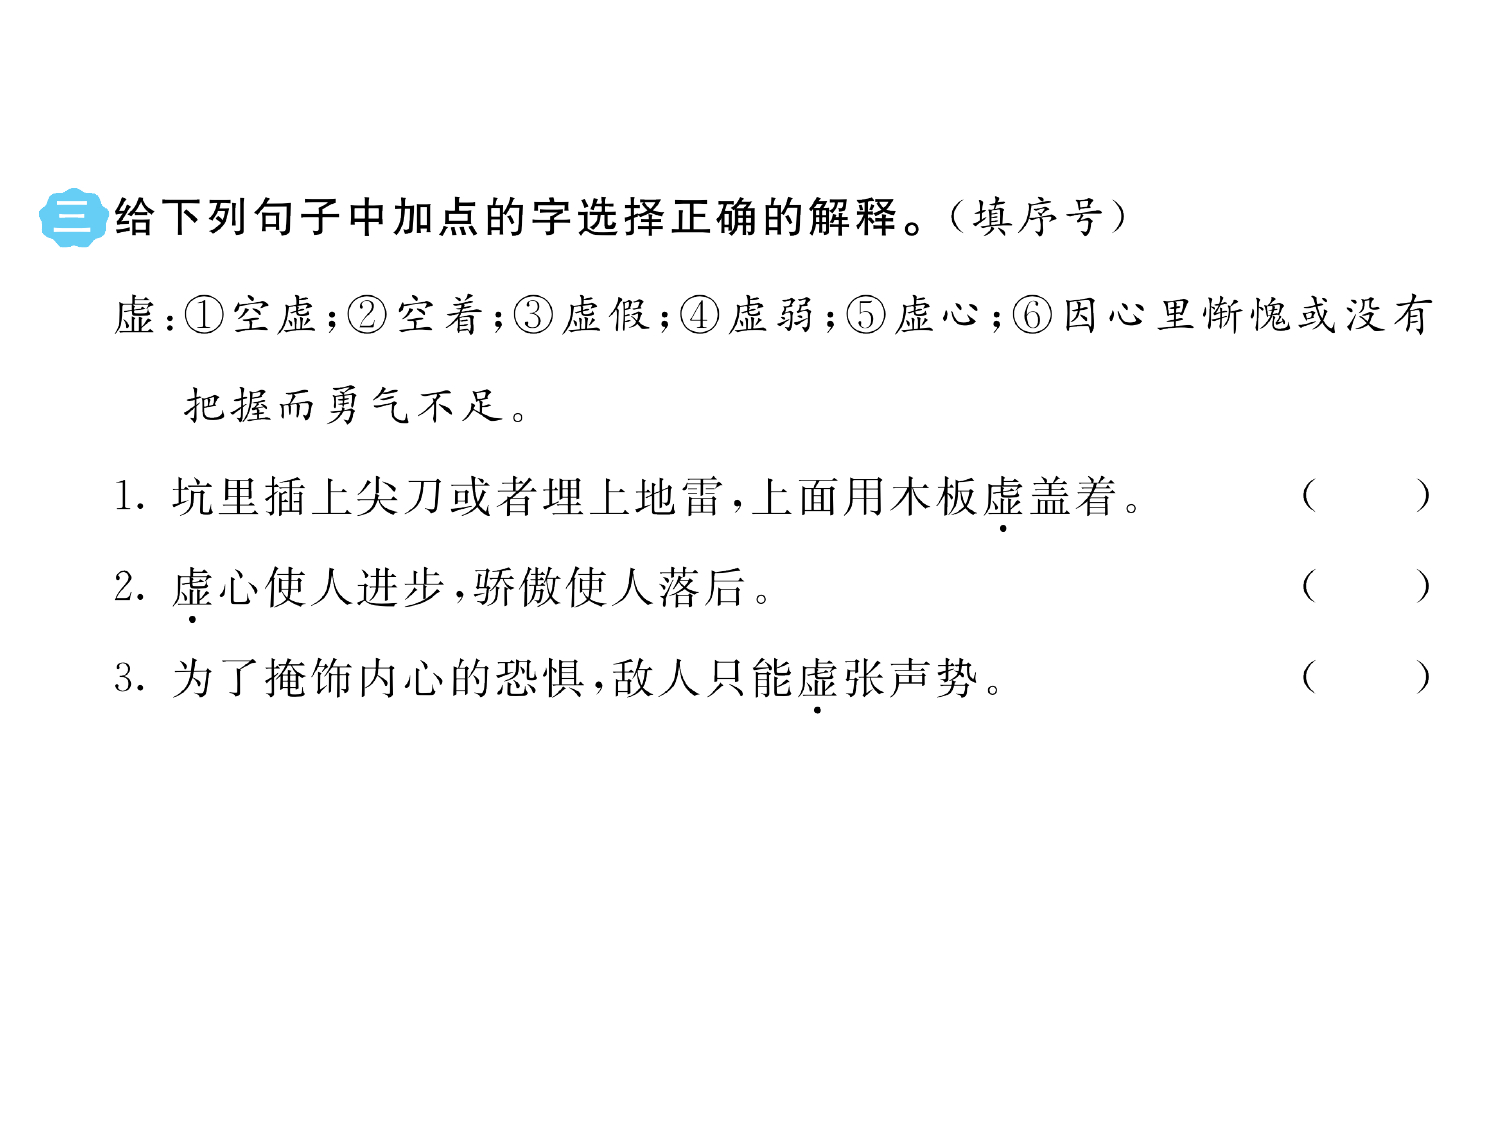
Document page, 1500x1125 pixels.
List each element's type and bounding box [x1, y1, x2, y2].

picture [35, 177, 1453, 734]
